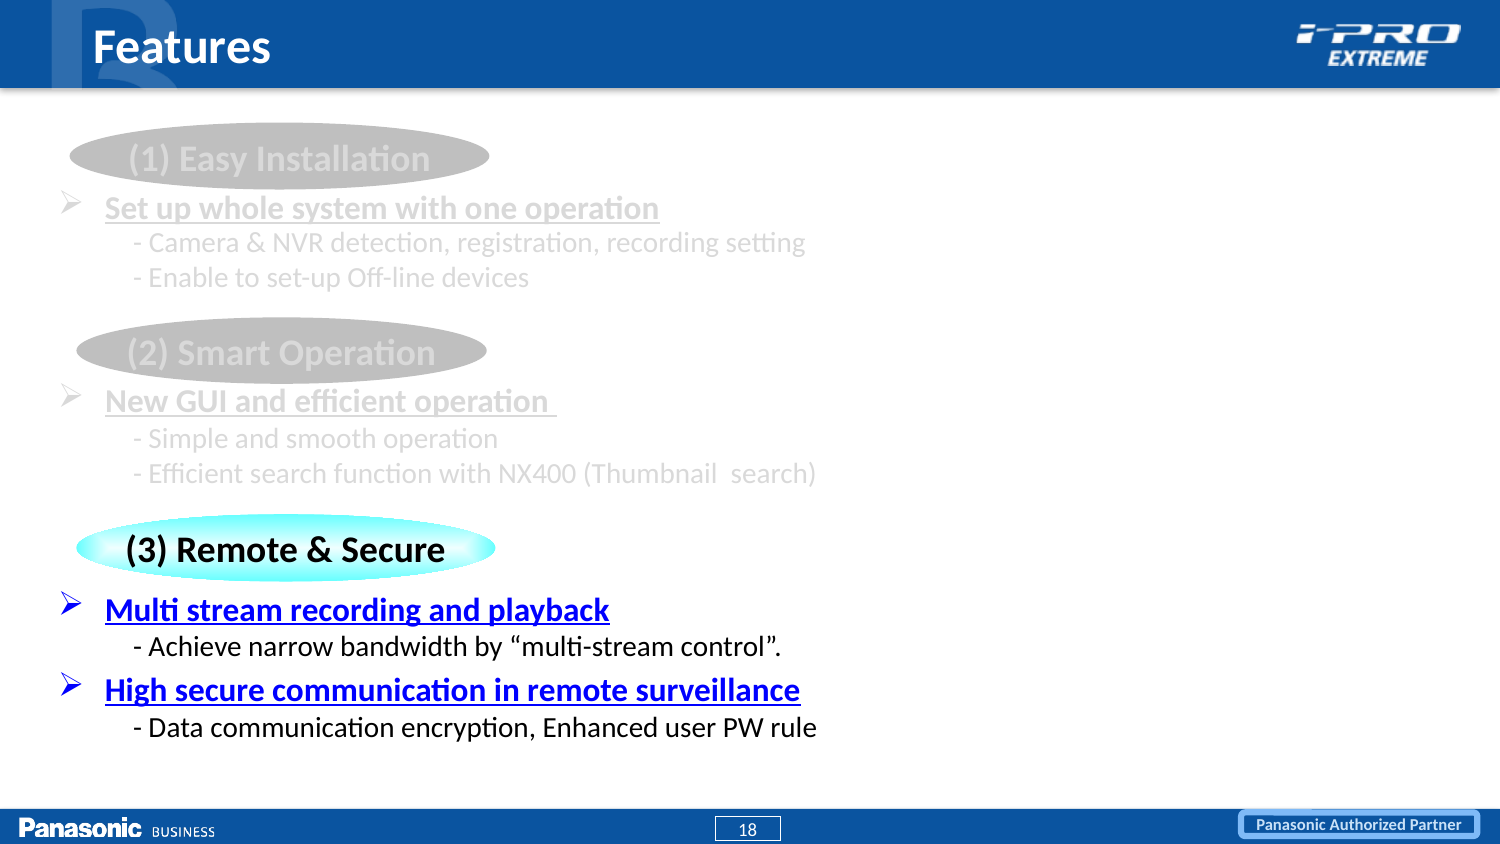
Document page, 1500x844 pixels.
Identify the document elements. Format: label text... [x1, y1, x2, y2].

title Features [78, 0, 1338, 87]
text_box (3) Remote & Secure [76, 514, 496, 579]
picture [1338, 23, 1461, 66]
text_box (1) Easy Installation [69, 122, 490, 179]
text_box Multi stream recording and playback - Achieve narrow bandwidth by “multi-stream control”. High secure communication in remote surveillance - Data communication encryption, Enhanced user PW rule [43, 579, 873, 751]
text_box New GUI and efficient operation - Simple and smooth operation - Efficient search function with NX400 (Thumbnail search) [43, 371, 873, 498]
text_box (2) Smart Operation [76, 317, 487, 371]
text_box Set up whole system with one operation - Camera & NVR detection, registration, recording setting - Enable to set-up Off-line devices [43, 179, 873, 301]
